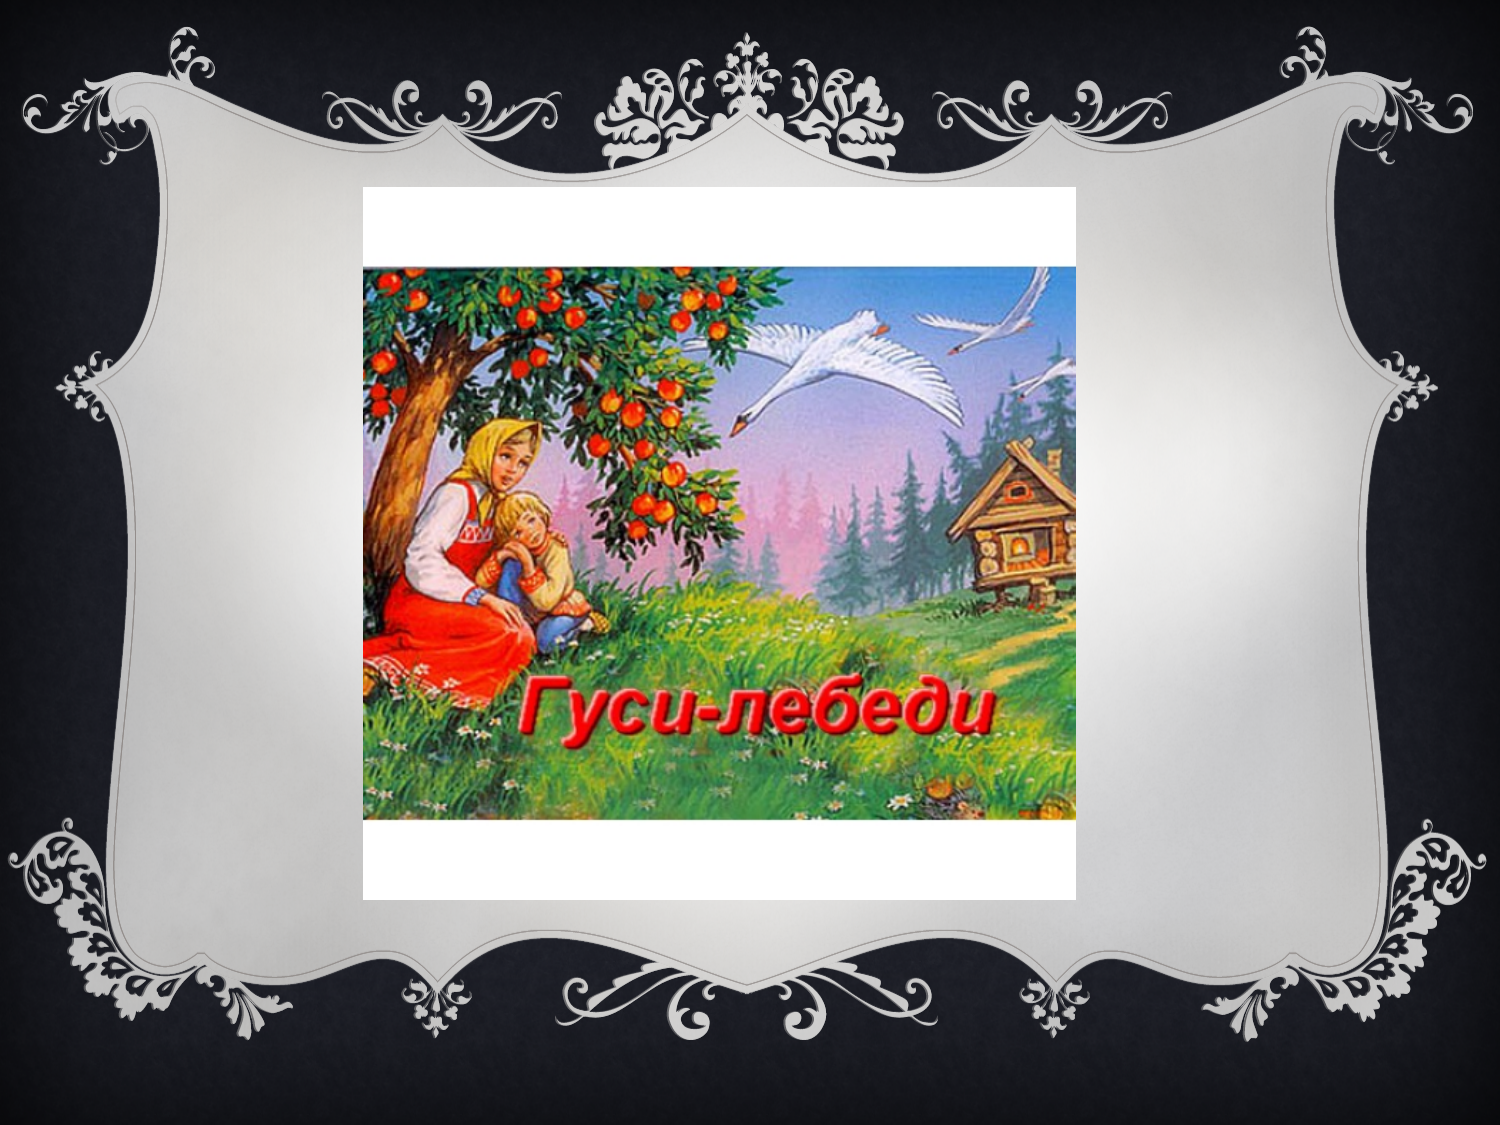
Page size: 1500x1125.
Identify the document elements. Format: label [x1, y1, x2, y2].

list [363, 187, 1077, 901]
picture [0, 0, 1500, 1125]
